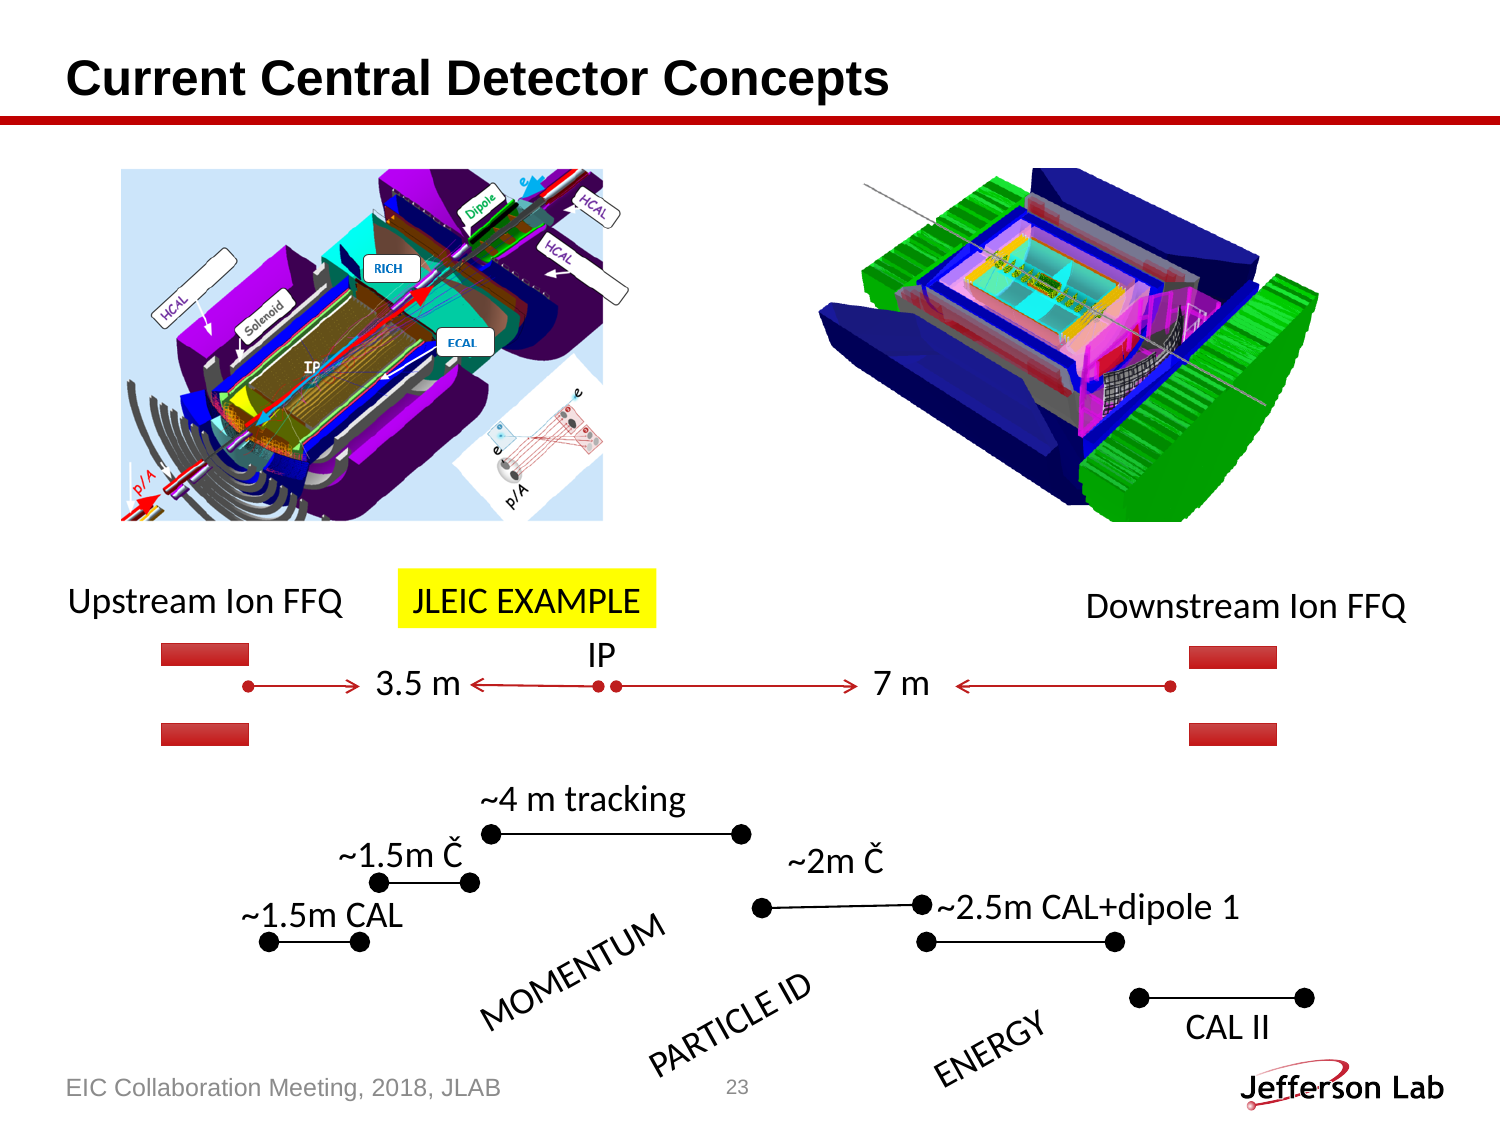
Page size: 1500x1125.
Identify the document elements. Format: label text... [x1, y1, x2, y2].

text_box 3.5 m [360, 650, 477, 711]
text_box ~1.5m CAL [226, 882, 419, 943]
text_box 7 m [858, 650, 946, 711]
slide_number 23 [693, 1060, 782, 1111]
text_box [161, 723, 249, 746]
text_box ~2m Č [772, 829, 899, 889]
text_box Upstream Ion FFQ [52, 568, 358, 629]
text_box PARTICLE ID [623, 943, 837, 1100]
text_box ~2.5m CAL+dipole 1 [922, 874, 1256, 935]
text_box MOMENTUM [454, 886, 689, 1054]
text_box [161, 643, 249, 666]
text_box ~1.5m Č [323, 822, 478, 882]
text_box JLEIC EXAMPLE [397, 568, 657, 629]
text_box CAL II [1170, 999, 1286, 1055]
text_box IP [572, 629, 631, 682]
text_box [761, 905, 921, 909]
picture [815, 168, 1322, 522]
picture [121, 168, 632, 526]
text_box Downstream Ion FFQ [1071, 573, 1422, 634]
text_box ENERGY [908, 983, 1071, 1110]
picture [1238, 1051, 1457, 1122]
title Current Central Detector Concepts [50, 39, 1440, 120]
text_box [1189, 723, 1277, 746]
text_box ~4 m tracking [465, 766, 702, 827]
text_box [1189, 646, 1277, 669]
footer EIC Collaboration Meeting, 2018, JLAB [50, 1060, 694, 1112]
